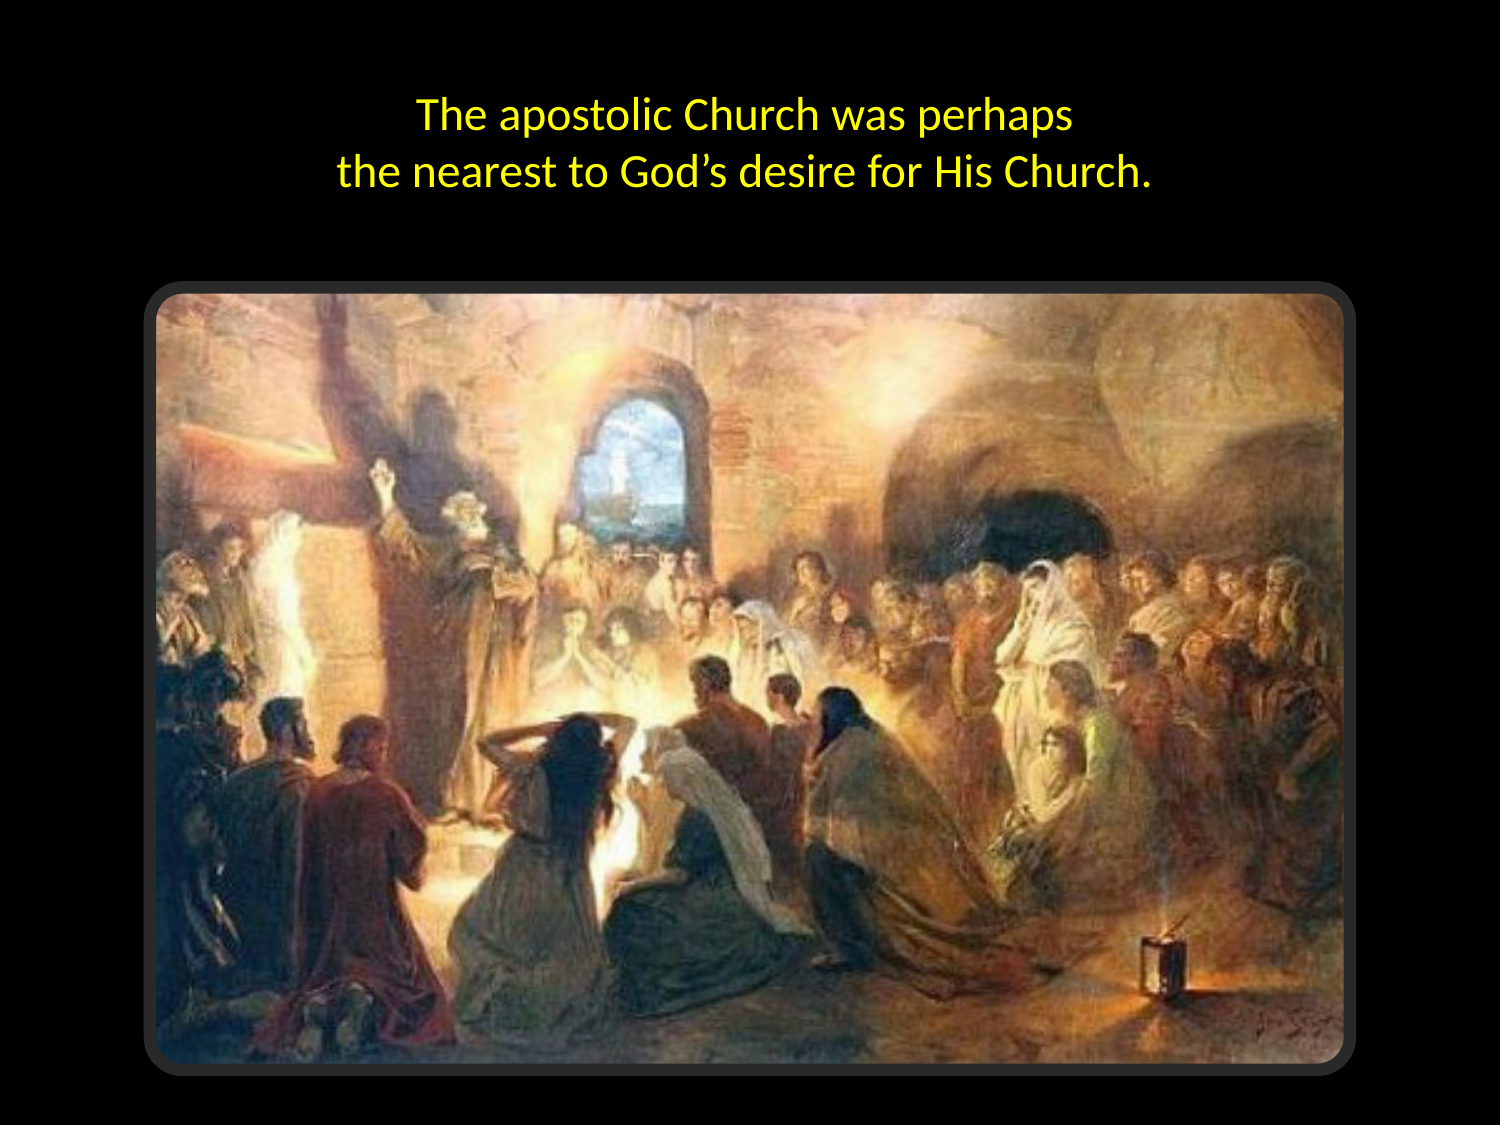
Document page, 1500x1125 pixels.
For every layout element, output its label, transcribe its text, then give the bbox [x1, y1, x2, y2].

picture [149, 287, 1351, 1071]
title The apostolic Church was perhaps the nearest to God’s desire for His Church. [0, 75, 1500, 263]
